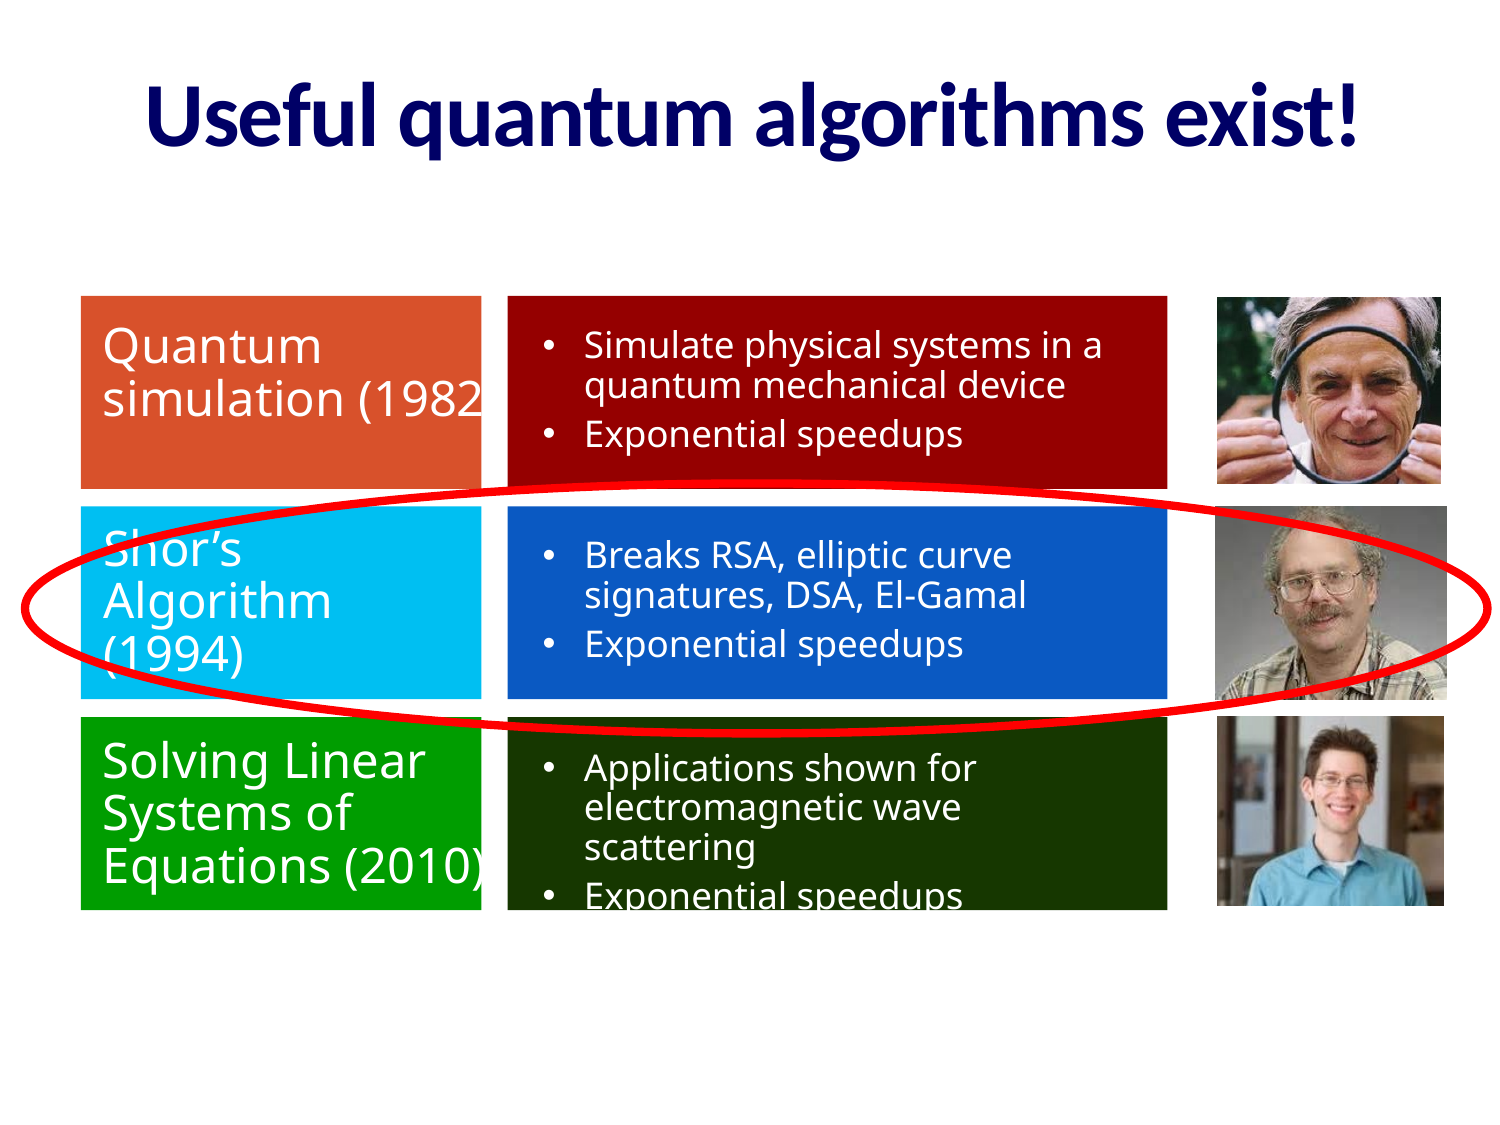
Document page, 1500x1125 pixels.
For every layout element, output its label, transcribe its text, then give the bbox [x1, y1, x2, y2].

text_box [253, 700, 1260, 716]
title Useful quantum algorithms exist! [120, 52, 1500, 163]
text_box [80, 506, 1447, 700]
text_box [80, 295, 1441, 490]
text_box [80, 716, 1445, 915]
text_box [329, 490, 1183, 506]
text_box [1447, 566, 1489, 651]
text_box [24, 559, 80, 657]
